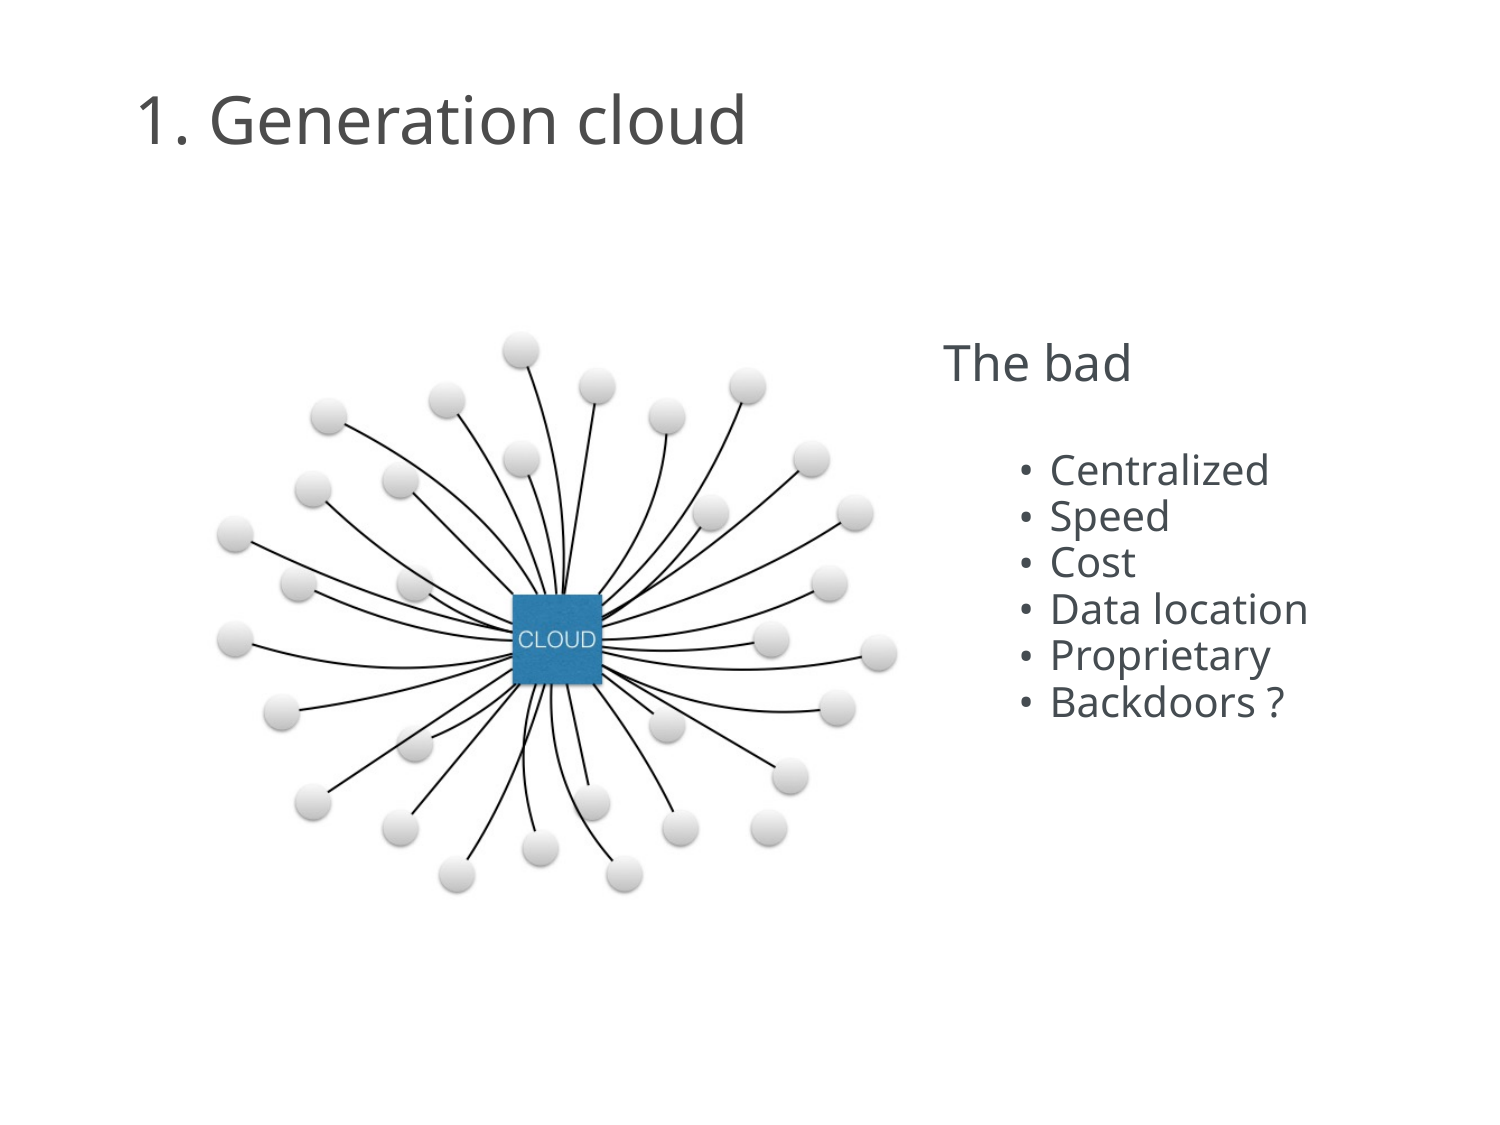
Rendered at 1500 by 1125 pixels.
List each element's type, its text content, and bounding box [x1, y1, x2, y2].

text_box The bad Centralized Speed Cost Data location Proprietary Backdoors ? [943, 336, 1500, 1125]
text_box 1. Generation cloud [134, 6, 1371, 239]
picture [0, 209, 1132, 1070]
